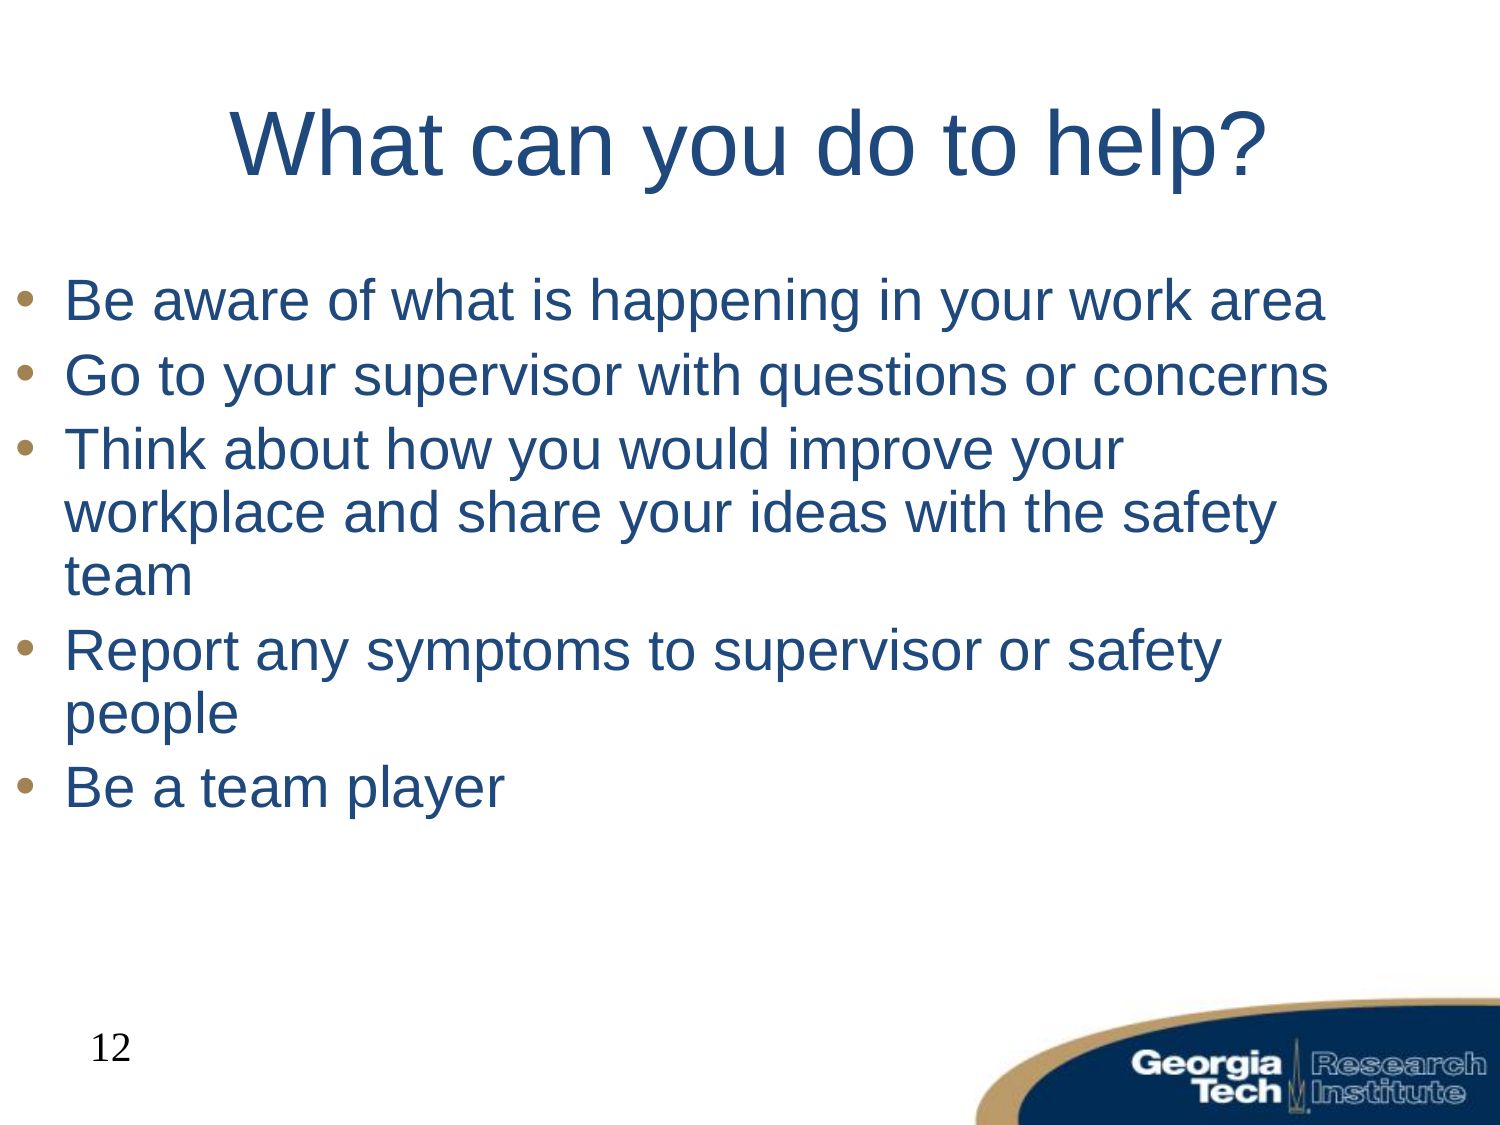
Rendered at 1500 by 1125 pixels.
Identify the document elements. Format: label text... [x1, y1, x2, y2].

text_box 12 [75, 1012, 188, 1078]
list Be aware of what is happening in your work area Go to your supervisor with questions or concerns Think about how you would improve your workplace and share your ideas with the safety team Report any symptoms to supervisor or safety people Be a team player [0, 262, 1350, 1005]
title What can you do to help? [75, 45, 1425, 233]
picture [0, 0, 1500, 1125]
